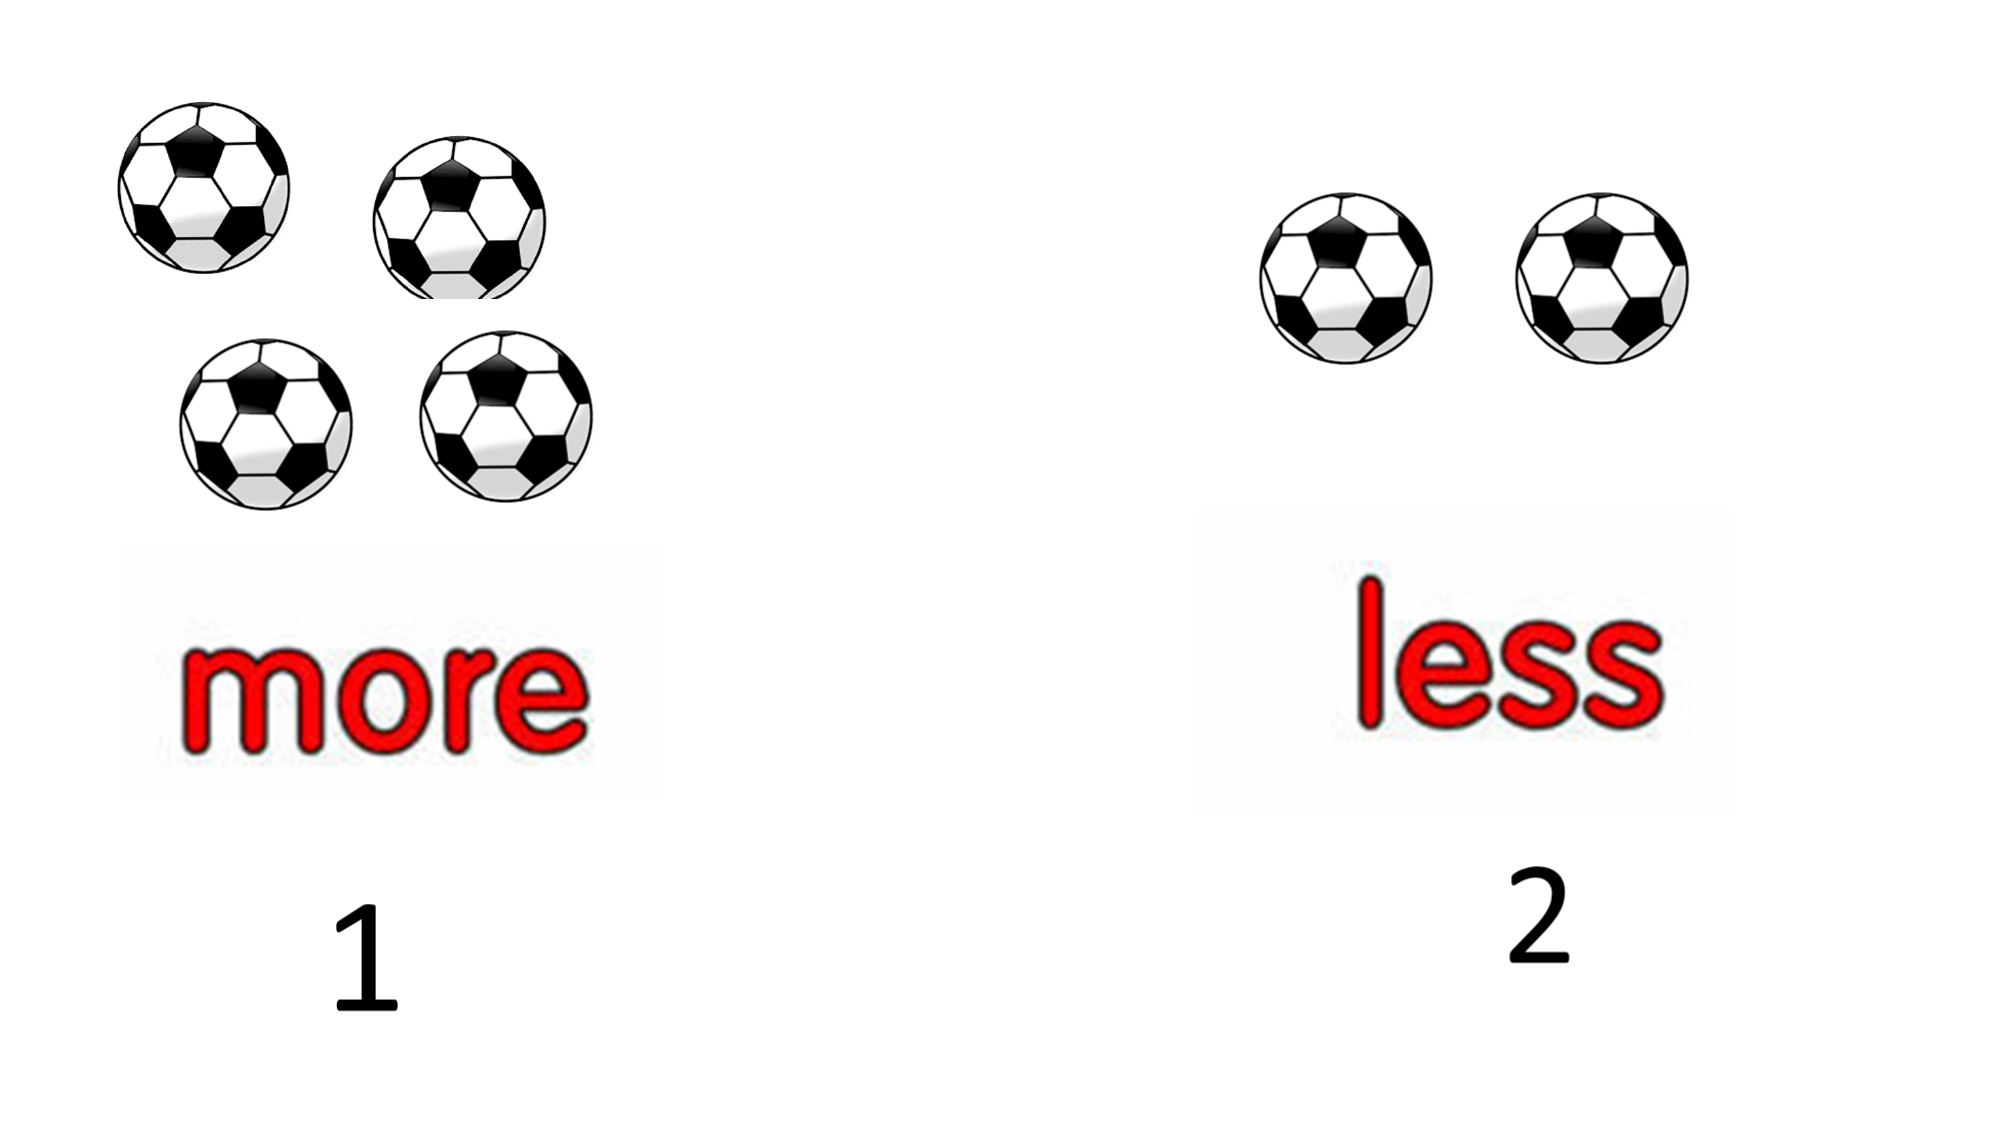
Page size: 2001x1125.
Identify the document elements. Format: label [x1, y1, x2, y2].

picture [90, 70, 321, 300]
picture [1233, 161, 1464, 391]
picture [153, 104, 624, 537]
picture [1195, 508, 1732, 1093]
picture [1489, 161, 1720, 391]
picture [222, 804, 509, 1125]
picture [124, 544, 662, 798]
